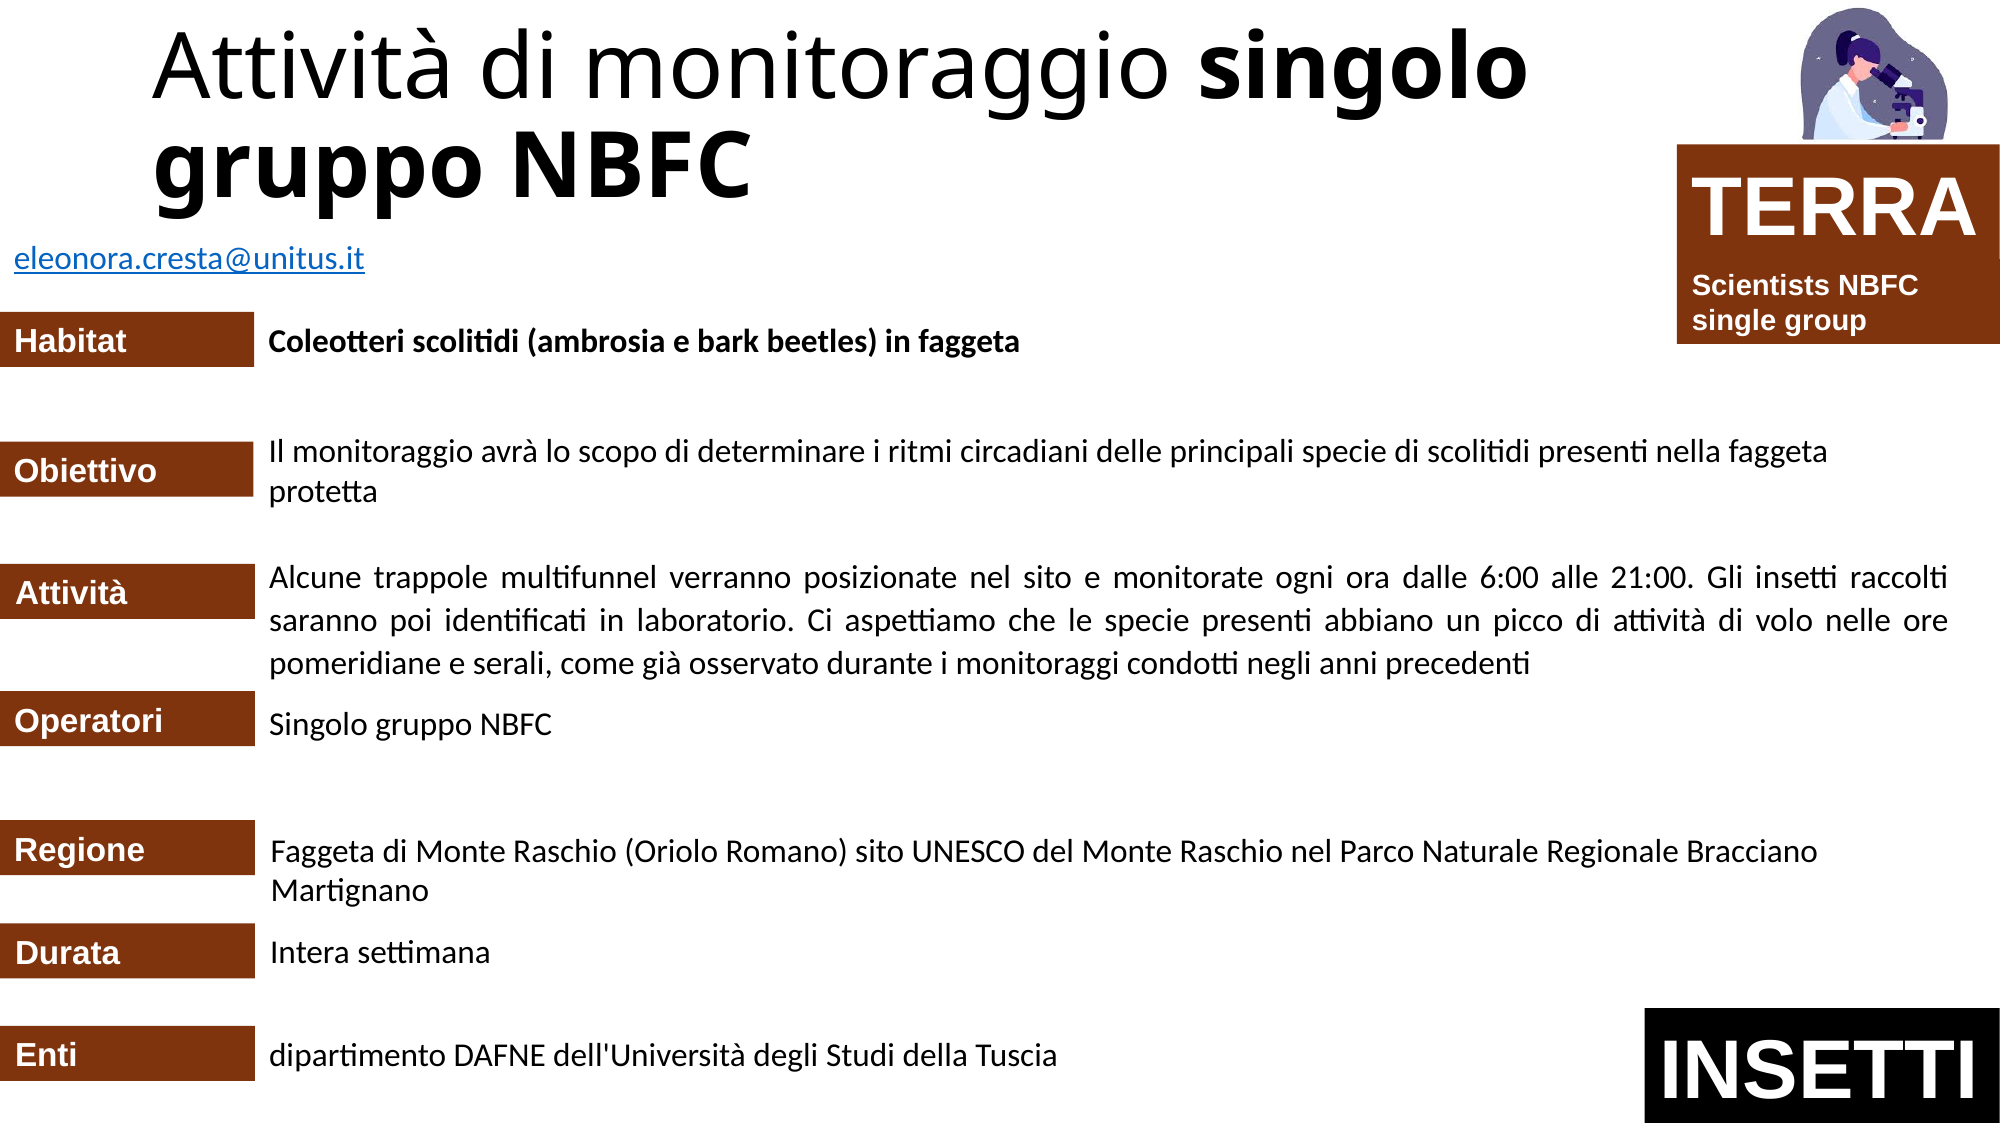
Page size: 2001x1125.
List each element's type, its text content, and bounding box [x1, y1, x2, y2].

text_box Enti [0, 1025, 254, 1081]
text_box Il monitoraggio avrà lo scopo di determinare i ritmi circadiani delle principali specie di scolitidi presenti nella faggeta protetta [253, 421, 1924, 517]
text_box TERRA [1676, 144, 2000, 260]
text_box Scientists NBFC single group [1676, 260, 2000, 344]
text_box Regione [0, 820, 255, 876]
text_box Operatori [0, 691, 254, 747]
text_box Alcune trappole multifunnel verranno posizionate nel sito e monitorate ogni ora dalle 6:00 alle 21:00. Gli insetti raccolti saranno poi identificati in laboratorio. Ci aspettiamo che le specie presenti abbiano un picco di attività di volo nelle ore pomeridiane e serali, come già osservato durante i monitoraggi condotti negli anni precedenti [254, 545, 1967, 689]
text_box Attività di monitoraggio singolo gruppo NBFC [137, 9, 1742, 228]
text_box Intera settimana [254, 922, 1966, 978]
text_box Durata [0, 923, 255, 979]
text_box Attività [0, 563, 254, 619]
text_box Coleotteri scolitidi (ambrosia e bark beetles) in faggeta [255, 311, 1924, 367]
text_box dipartimento DAFNE dell'Università degli Studi della Tuscia [254, 1025, 1272, 1081]
text_box Faggeta di Monte Raschio (Oriolo Romano) sito UNESCO del Monte Raschio nel Parco Naturale Regionale Bracciano Martignano [255, 821, 1954, 917]
text_box INSETTI [1644, 1008, 2000, 1123]
text_box Obiettivo [0, 441, 253, 497]
text_box Singolo gruppo NBFC [254, 691, 1848, 750]
text_box eleonora.cresta@unitus.it [0, 226, 1414, 284]
picture [1783, 0, 1965, 164]
text_box Habitat [0, 311, 255, 367]
